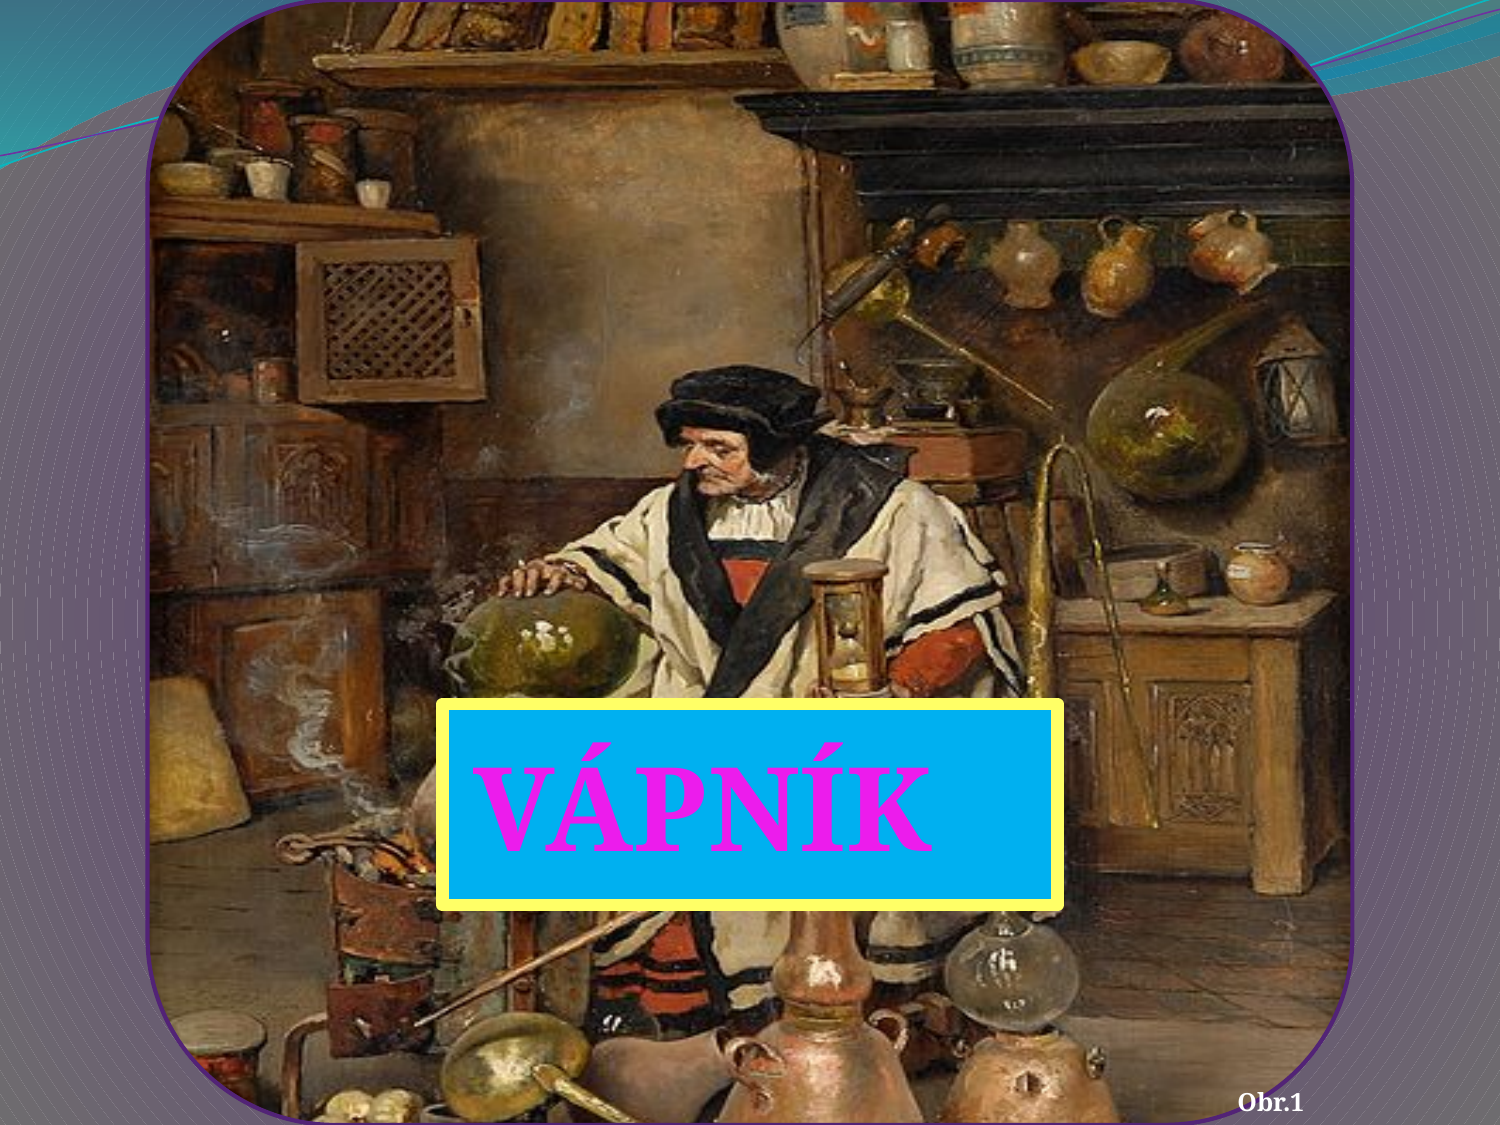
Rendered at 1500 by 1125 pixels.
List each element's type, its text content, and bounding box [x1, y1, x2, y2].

title VÁPNÍK [442, 704, 1058, 905]
text_box Obr.1 [1222, 1079, 1341, 1125]
text_box [145, 0, 1355, 1125]
